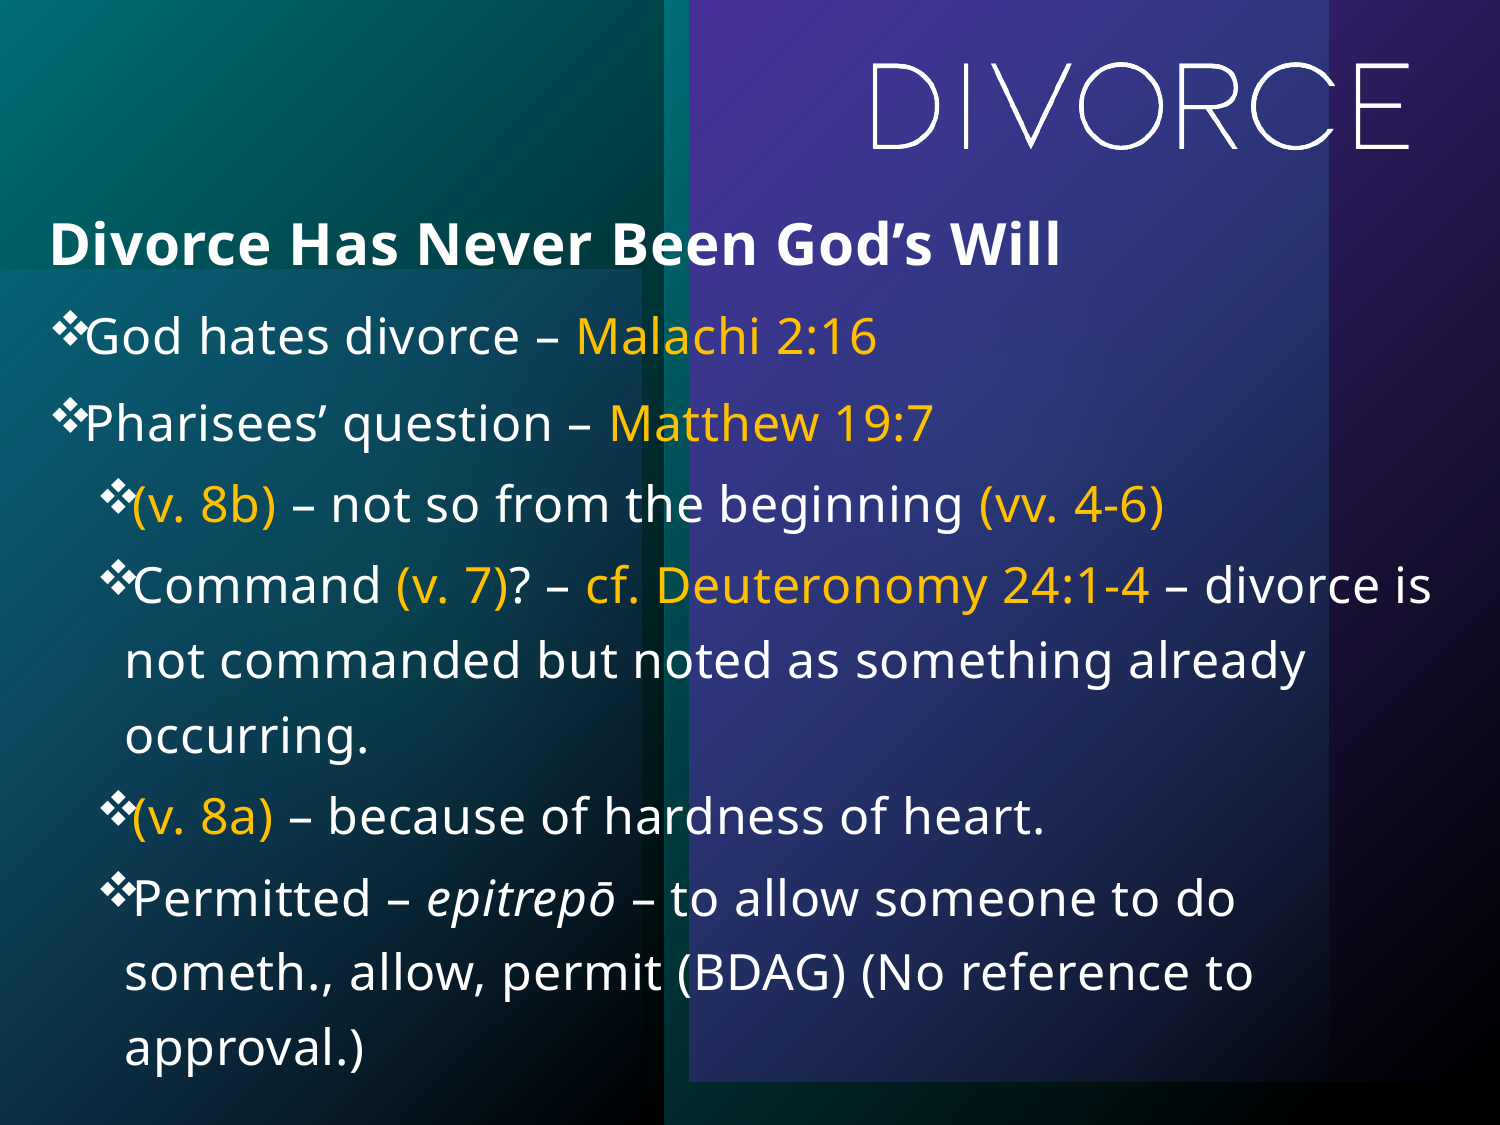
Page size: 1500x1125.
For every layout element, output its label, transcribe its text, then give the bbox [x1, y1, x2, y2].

list Divorce Has Never Been God’s Will God hates divorce – Malachi 2:16 Pharisees’ question – Matthew 19:7 (v. 8b) – not so from the beginning (vv. 4-6) Command (v. 7)? – cf. Deuteronomy 24:1-4 – divorce is not commanded but noted as something already occurring. (v. 8a) – because of hardness of heart. Permitted – epitrepō – to allow someone to do someth., allow, permit (BDAG) (No reference to approval.) [33, 183, 1466, 1092]
picture [0, 0, 1500, 183]
